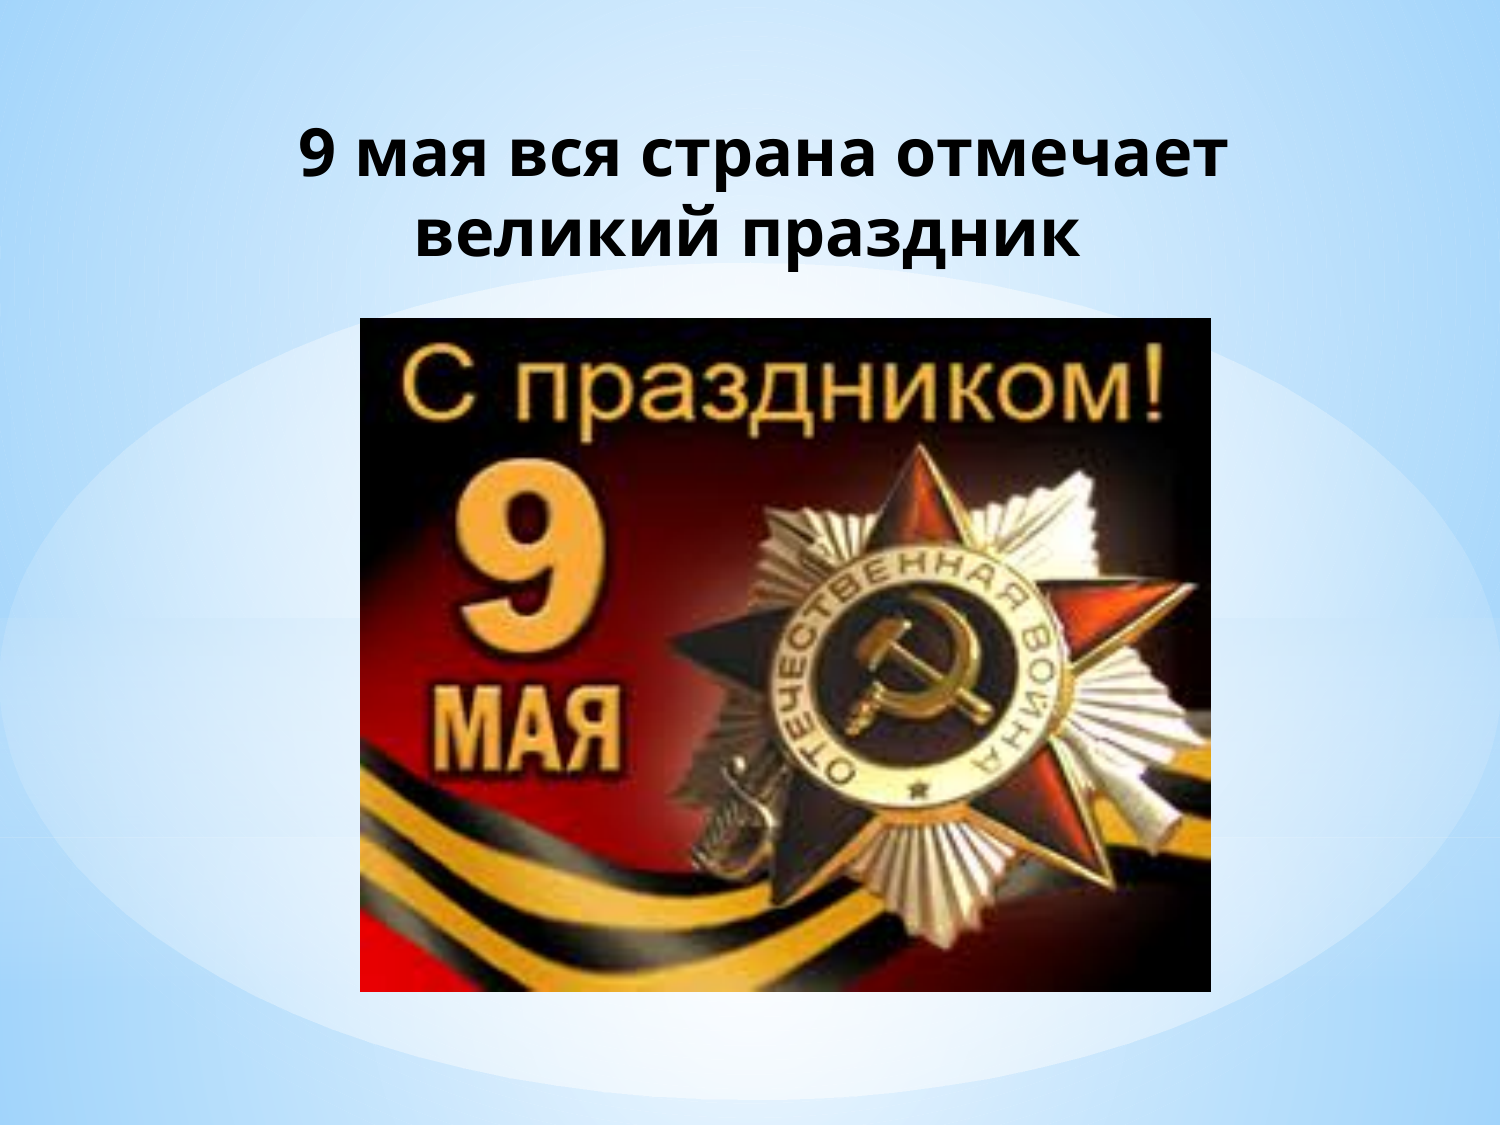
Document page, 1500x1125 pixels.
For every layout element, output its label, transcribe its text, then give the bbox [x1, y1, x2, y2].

picture [359, 318, 1211, 992]
title 9 мая вся страна отмечает великий праздник [230, 101, 1299, 290]
